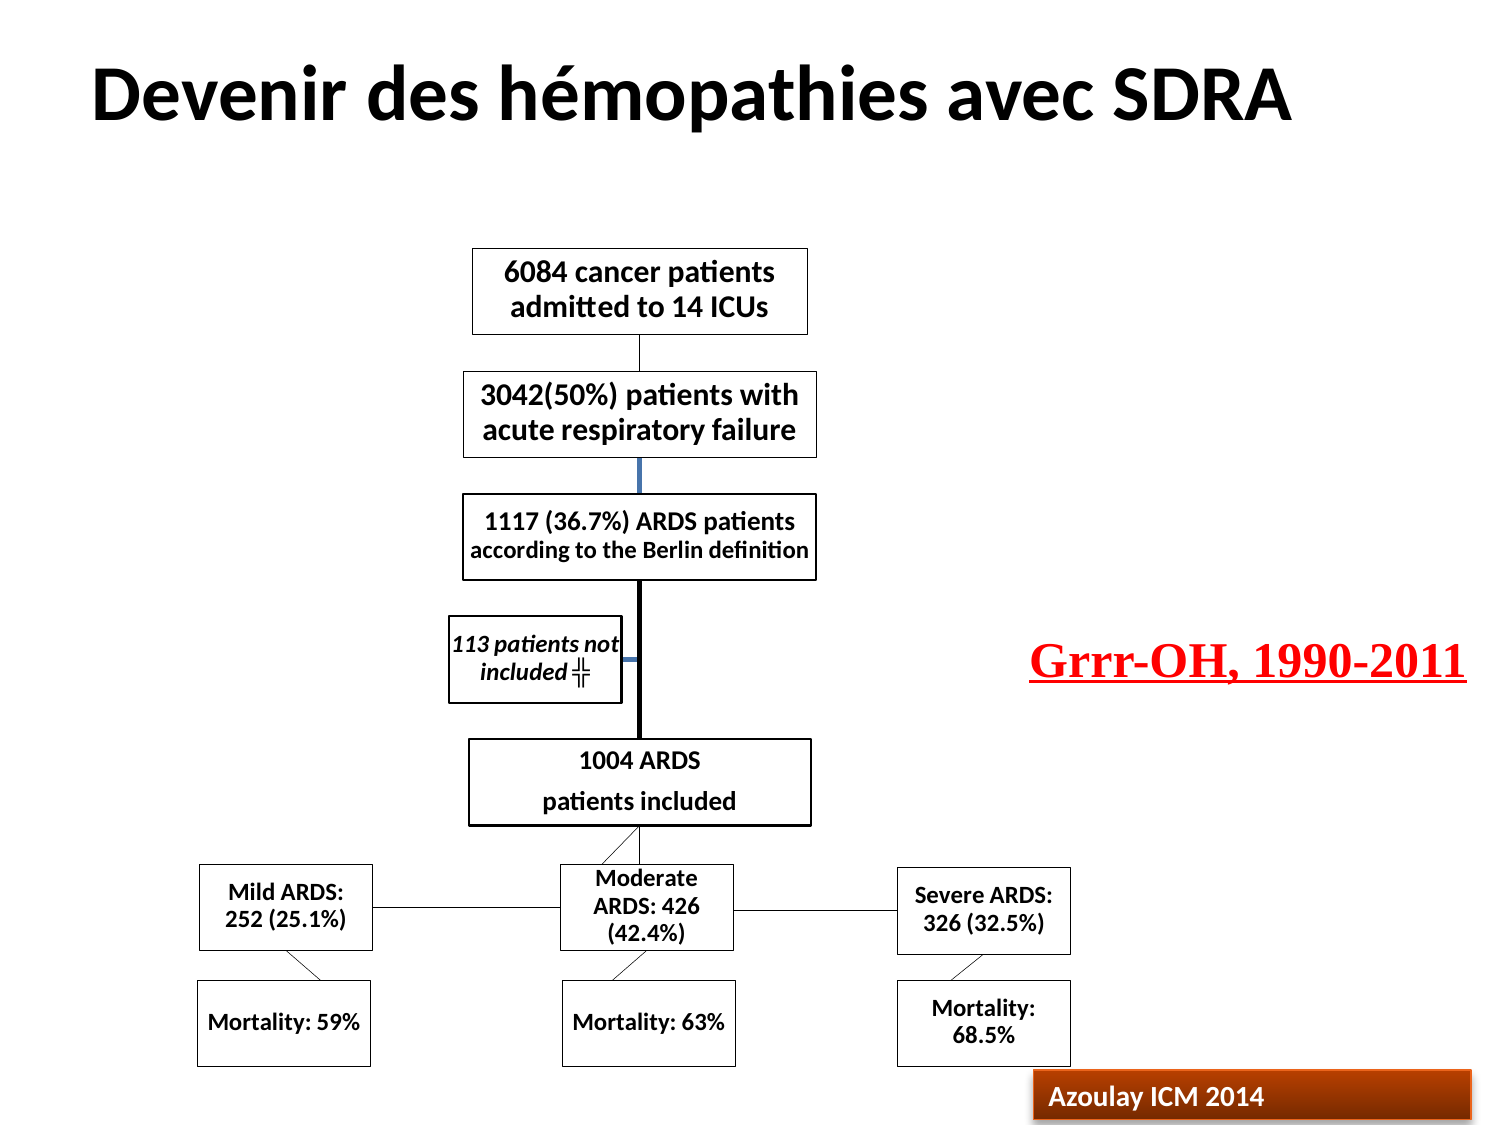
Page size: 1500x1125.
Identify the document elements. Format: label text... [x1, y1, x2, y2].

text_box Grrr-OH, 1990-2011 [1260, 620, 1482, 695]
title Devenir des hémopathies avec SDRA [76, 42, 1427, 231]
picture [25, 243, 1255, 1114]
text_box Azoulay ICM 2014 [1259, 1069, 1472, 1120]
